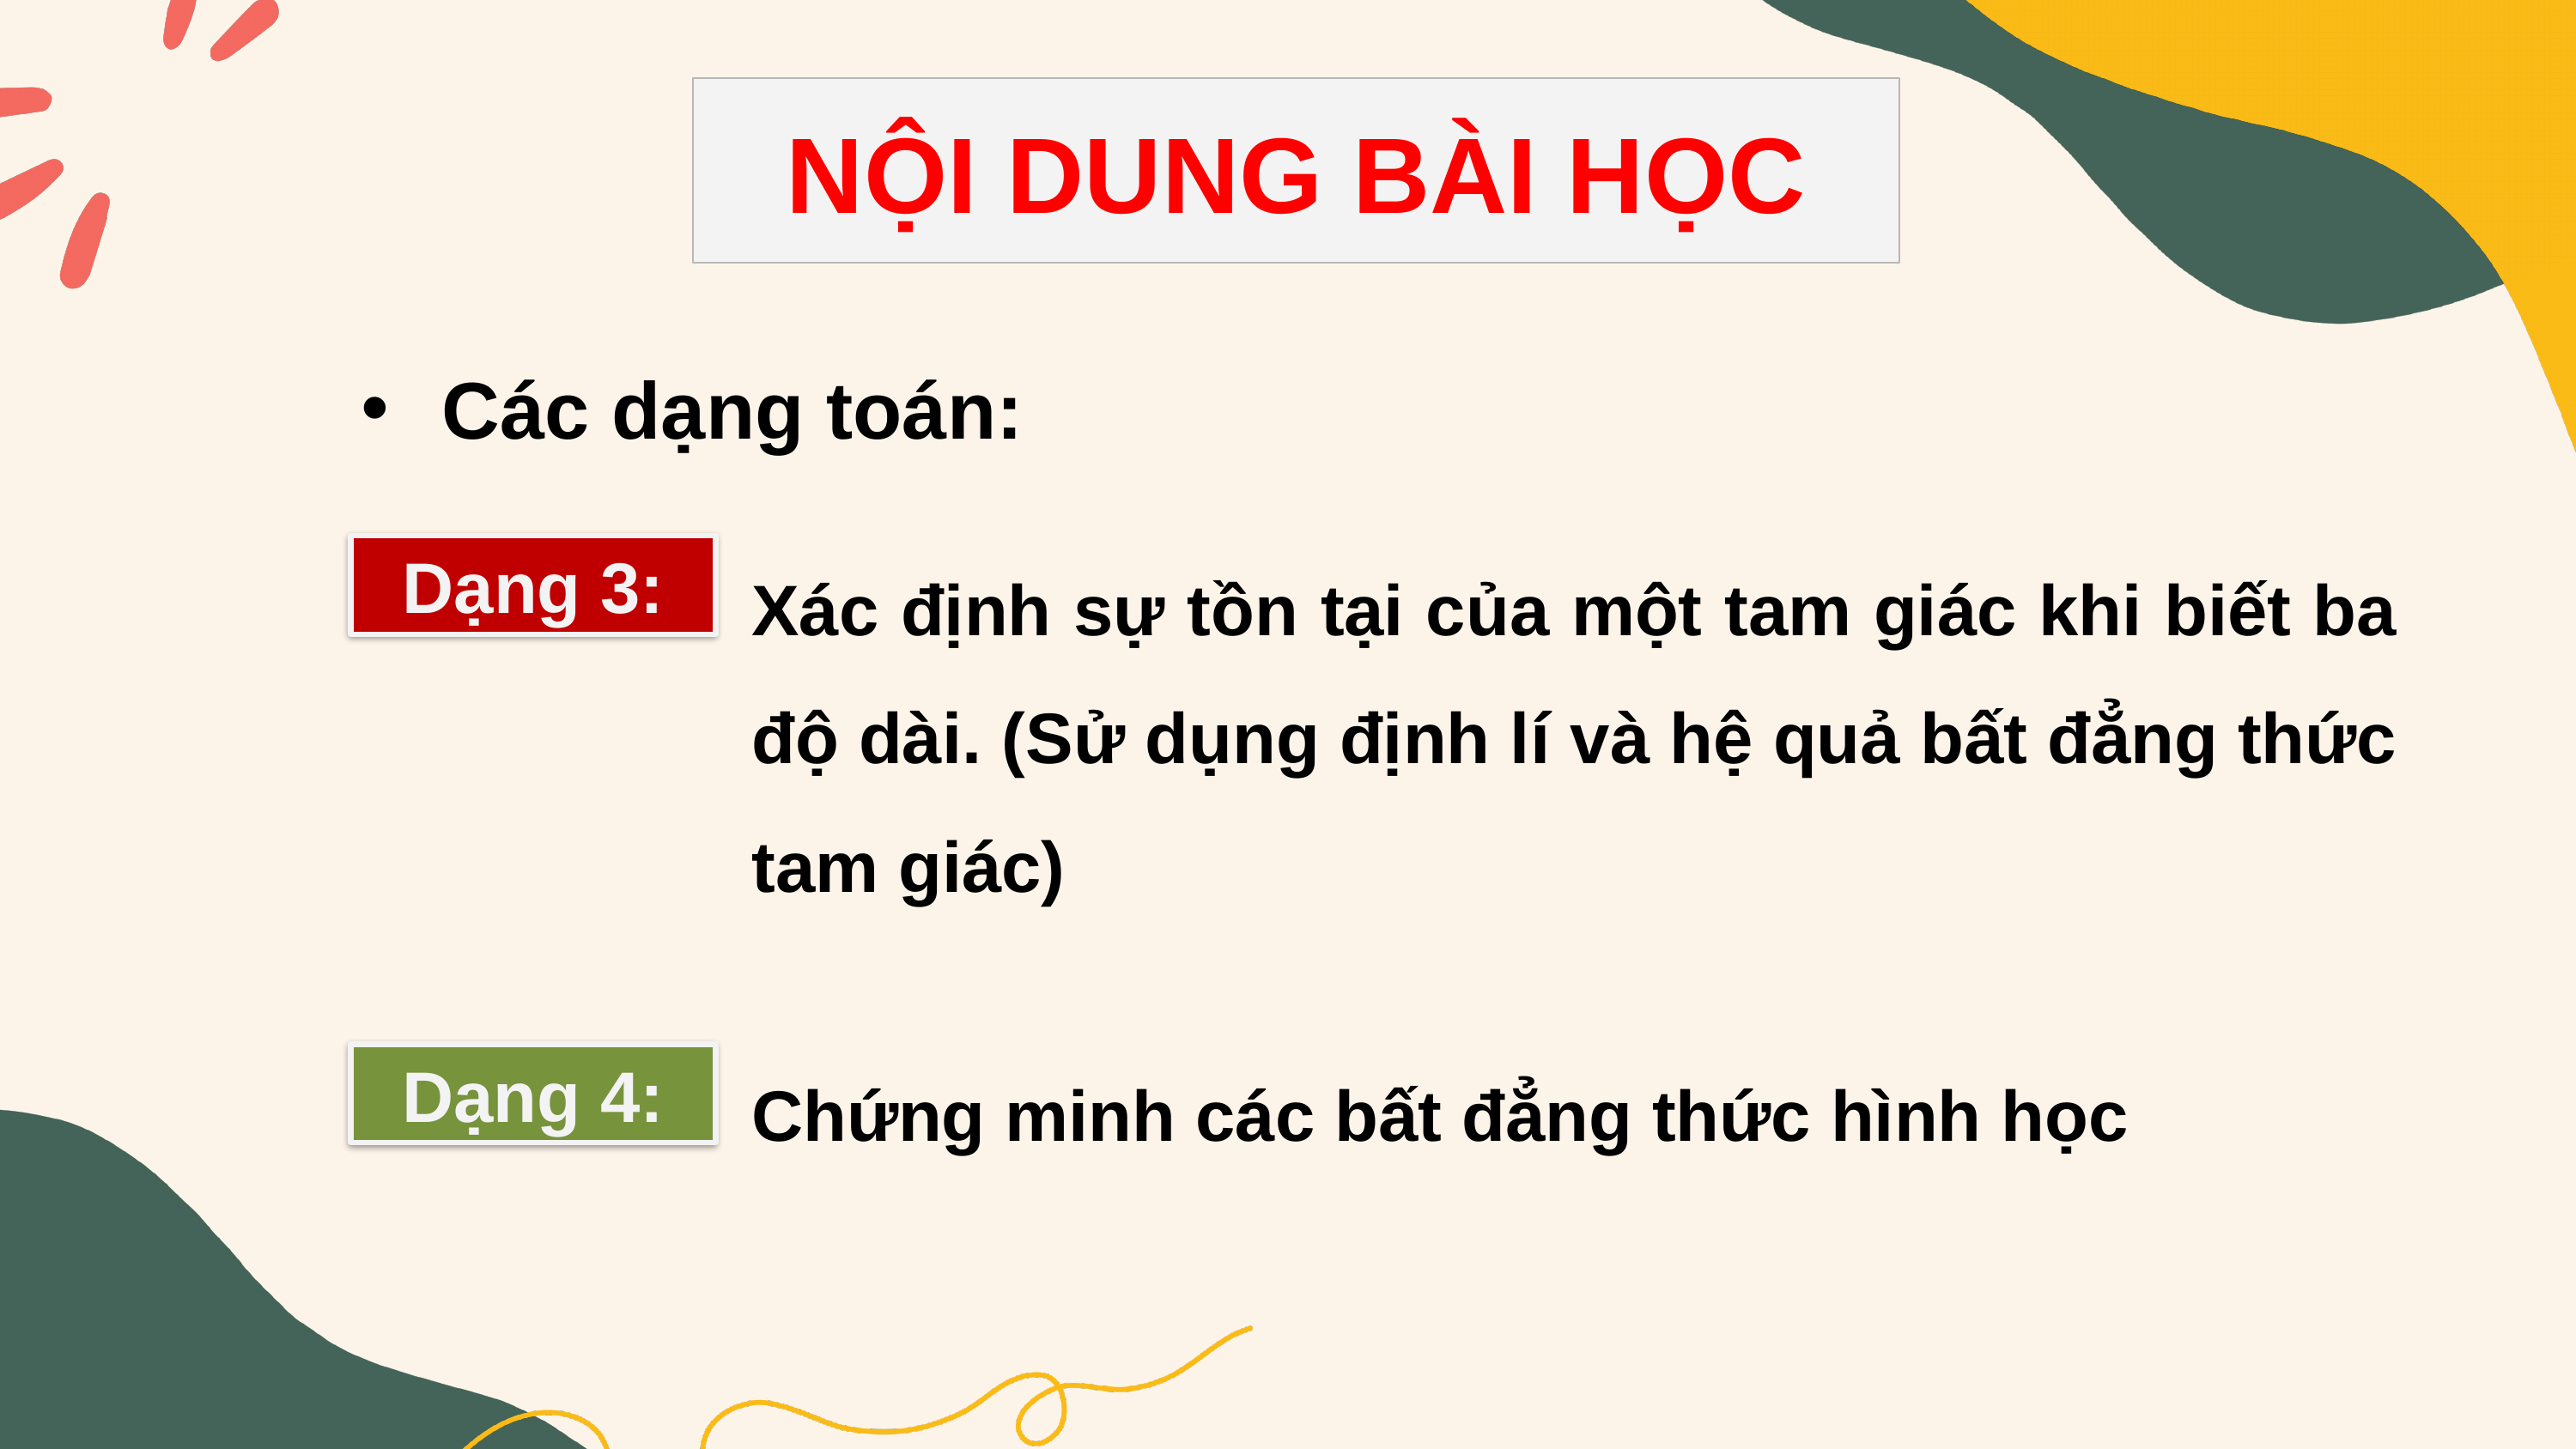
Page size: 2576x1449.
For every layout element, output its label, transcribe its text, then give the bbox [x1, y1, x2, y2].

picture [0, 1107, 1253, 1449]
text_box NỘI DUNG BÀI HỌC [693, 78, 1626, 264]
text_box Xác định sự tồn tại của một tam giác khi biết ba độ dài. (Sử dụng định lí và hệ quả bất đẳng thức tam giác) [738, 514, 2411, 913]
picture [1631, 0, 2576, 743]
text_box Chứng minh các bất đẳng thức hình học [738, 1020, 2263, 1162]
text_box Các dạng toán: [348, 303, 1036, 462]
picture [0, 0, 282, 320]
text_box Dạng 3: [350, 536, 716, 634]
text_box Dạng 4: [350, 1044, 716, 1143]
